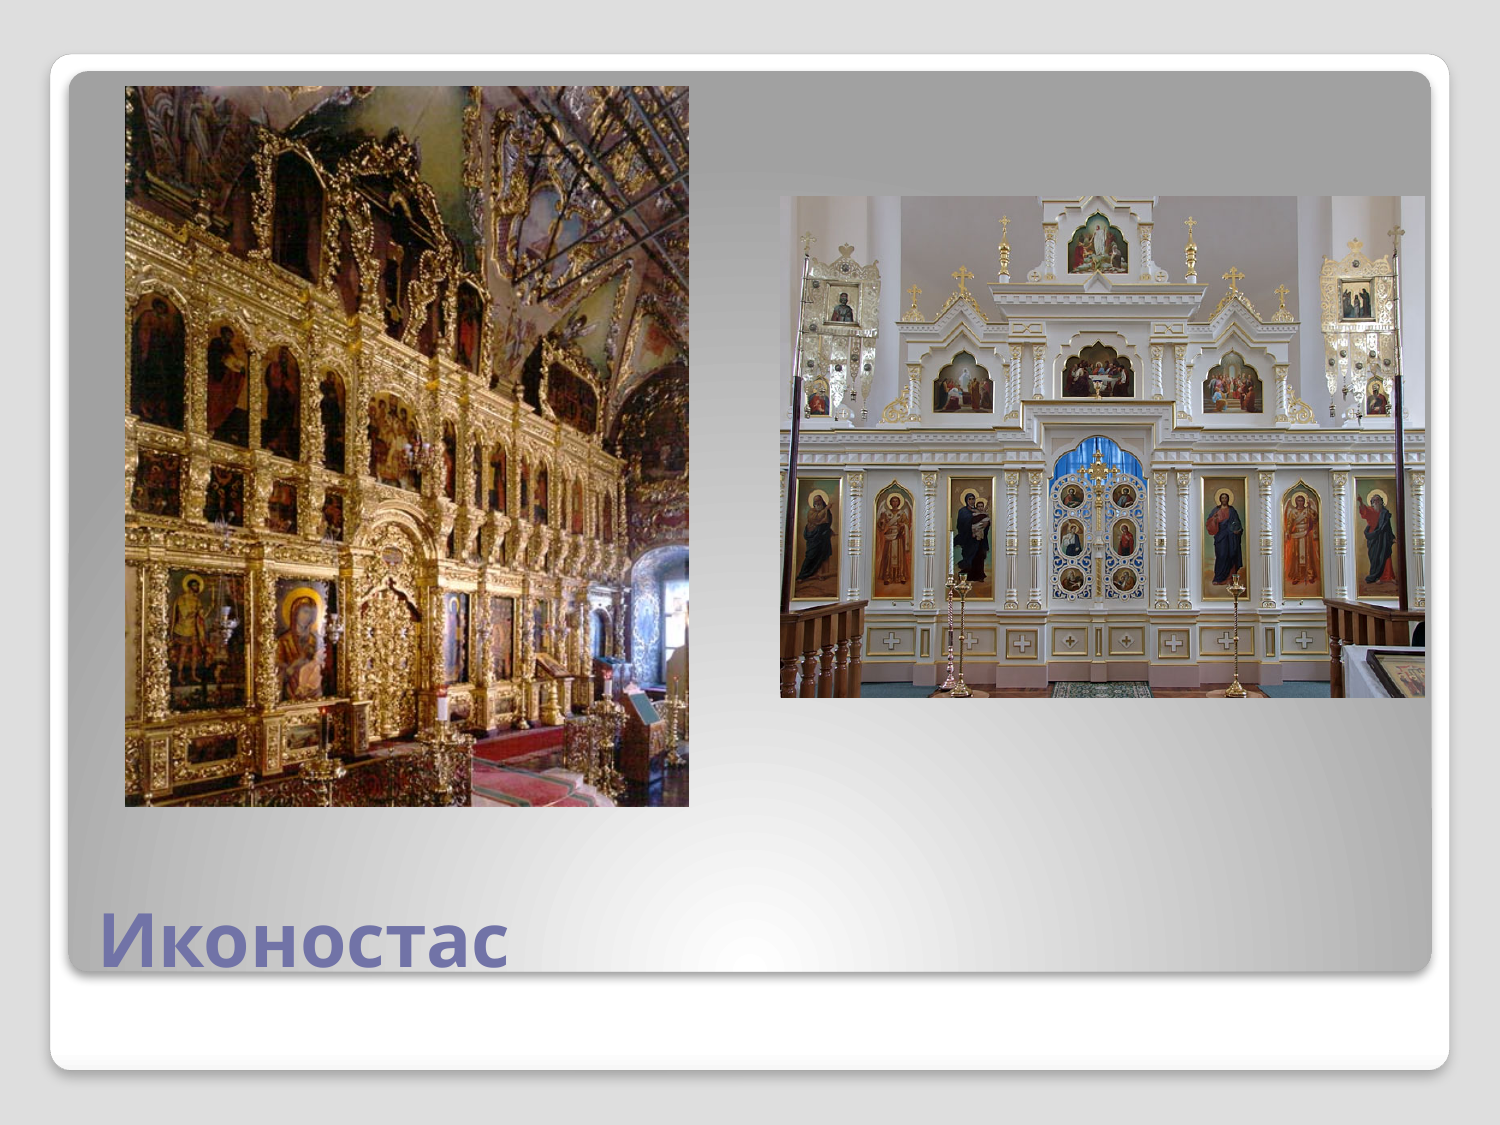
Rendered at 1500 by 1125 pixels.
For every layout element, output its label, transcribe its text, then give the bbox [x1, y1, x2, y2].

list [125, 86, 689, 808]
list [779, 196, 1426, 698]
title Иконостас [82, 817, 1425, 991]
